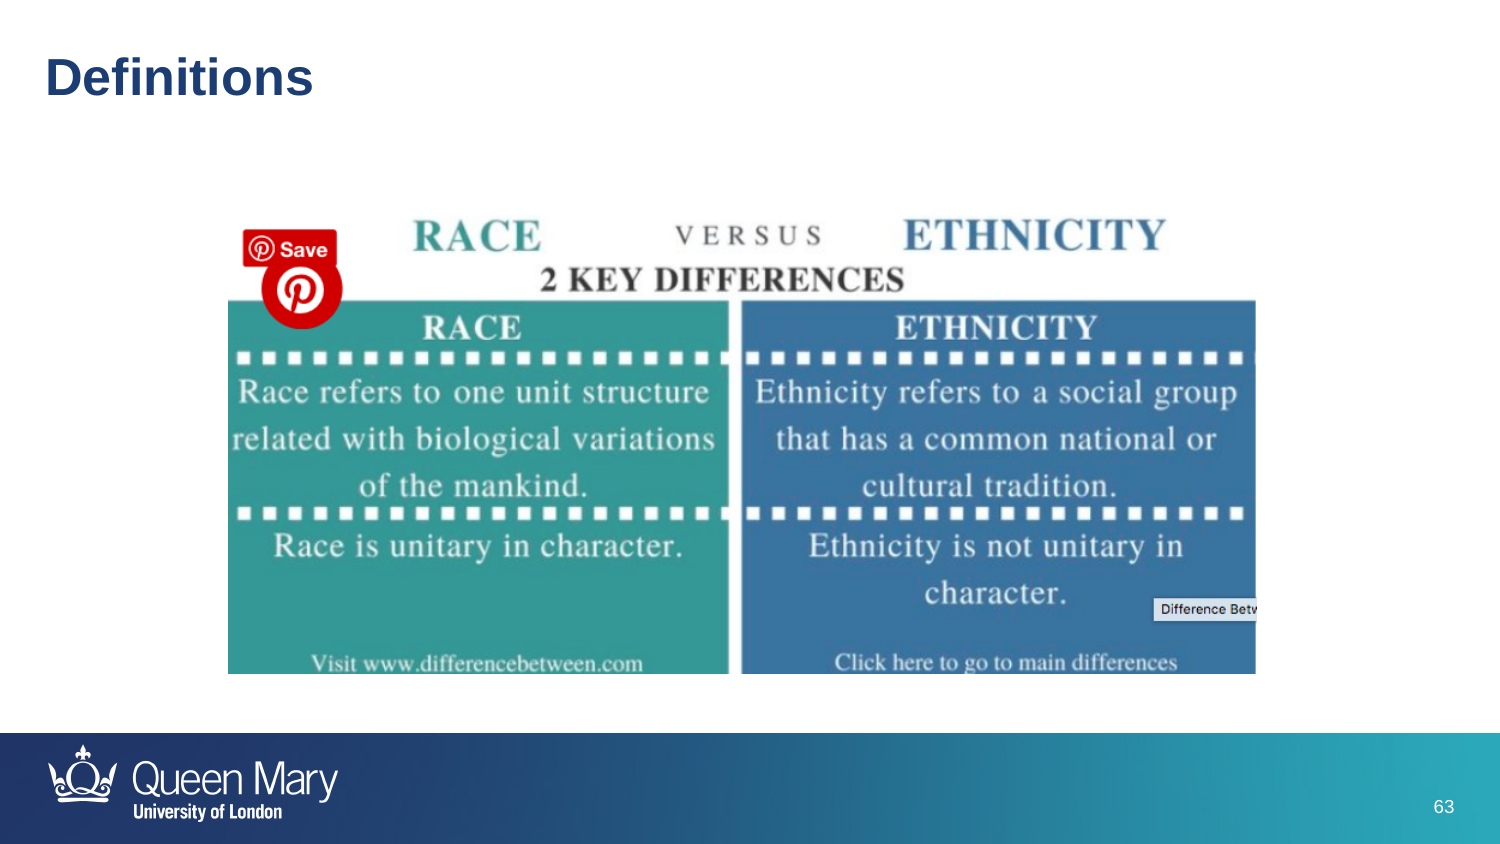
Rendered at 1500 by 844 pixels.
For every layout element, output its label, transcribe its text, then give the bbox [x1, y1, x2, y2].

picture [30, 215, 1455, 674]
picture [0, 733, 1500, 844]
list Definitions [30, 43, 1454, 214]
